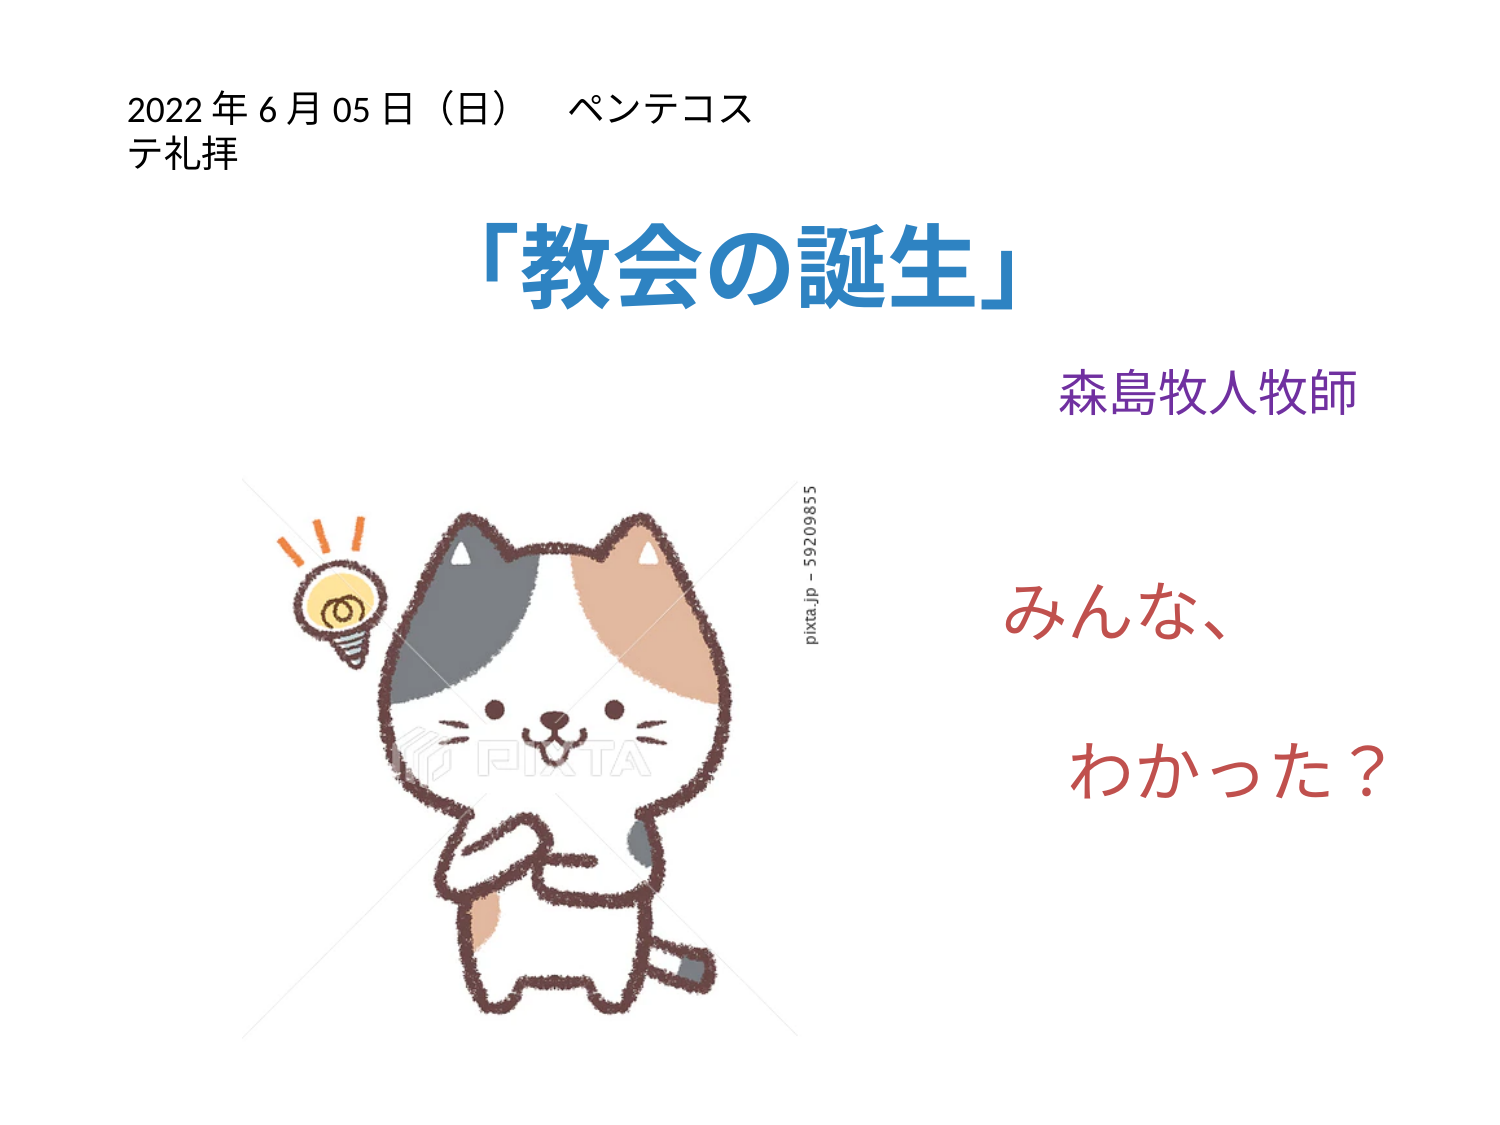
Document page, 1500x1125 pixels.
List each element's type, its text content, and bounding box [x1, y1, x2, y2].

text_box 2022年6月05日（日） ペンテコステ礼拝 [112, 78, 786, 183]
title 「教会の誕生」 森島牧人牧師 [112, 199, 1388, 441]
text_box みんな、 わかった？ [986, 562, 1459, 818]
picture [241, 465, 822, 1049]
